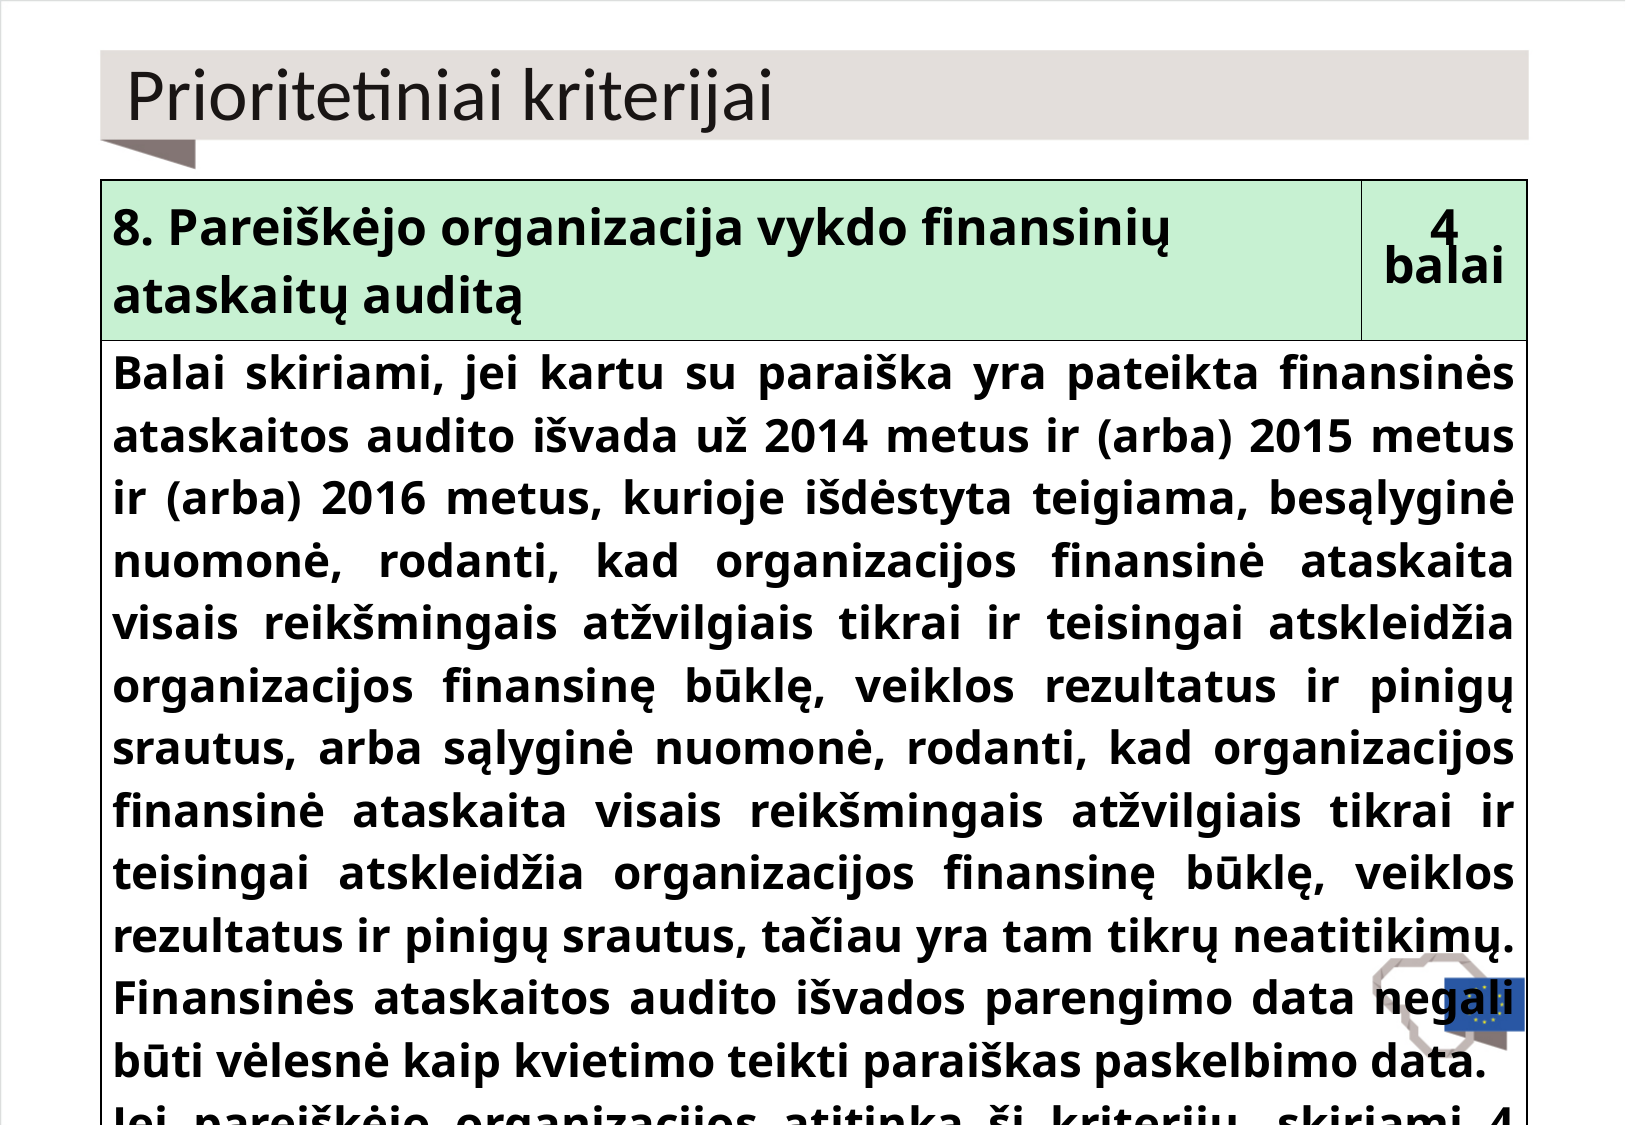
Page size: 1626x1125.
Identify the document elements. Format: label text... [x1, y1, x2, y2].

title Prioritetiniai kriterijai [111, 52, 1514, 141]
picture [0, 0, 1626, 1125]
table_cell Balai skiriami, jei kartu su paraiška yra pateikta finansinės ataskaitos audito išvada už 2014 metus ir (arba) 2015 metus ir (arba) 2016 metus, kurioje išdėstyta teigiama, besąlyginė nuomonė, rodanti, kad organizacijos finansinė ataskaita visais reikšmingais atžvilgiais tikrai ir teisingai atskleidžia organizacijos finansinę būklę, veiklos rezultatus ir pinigų srautus, arba sąlyginė nuomonė, rodanti, kad organizacijos finansinė ataskaita visais reikšmingais atžvilgiais tikrai ir teisingai atskleidžia organizacijos finansinę būklę, veiklos rezultatus ir pinigų srautus, tačiau yra tam tikrų neatitikimų. Finansinės ataskaitos audito išvados parengimo data negali būti vėlesnė kaip kvietimo teikti paraiškas paskelbimo data. Jei pareiškėjo organizacijos atitinka šį kriterijų, skiriami 4 balai, jei neatitinka – 0 balų. [102, 341, 1526, 1125]
text_box [119, 167, 1547, 965]
table_header 4 balai [1362, 181, 1526, 340]
table_header 8. Pareiškėjo organizacija vykdo finansinių ataskaitų auditą [102, 181, 1361, 340]
